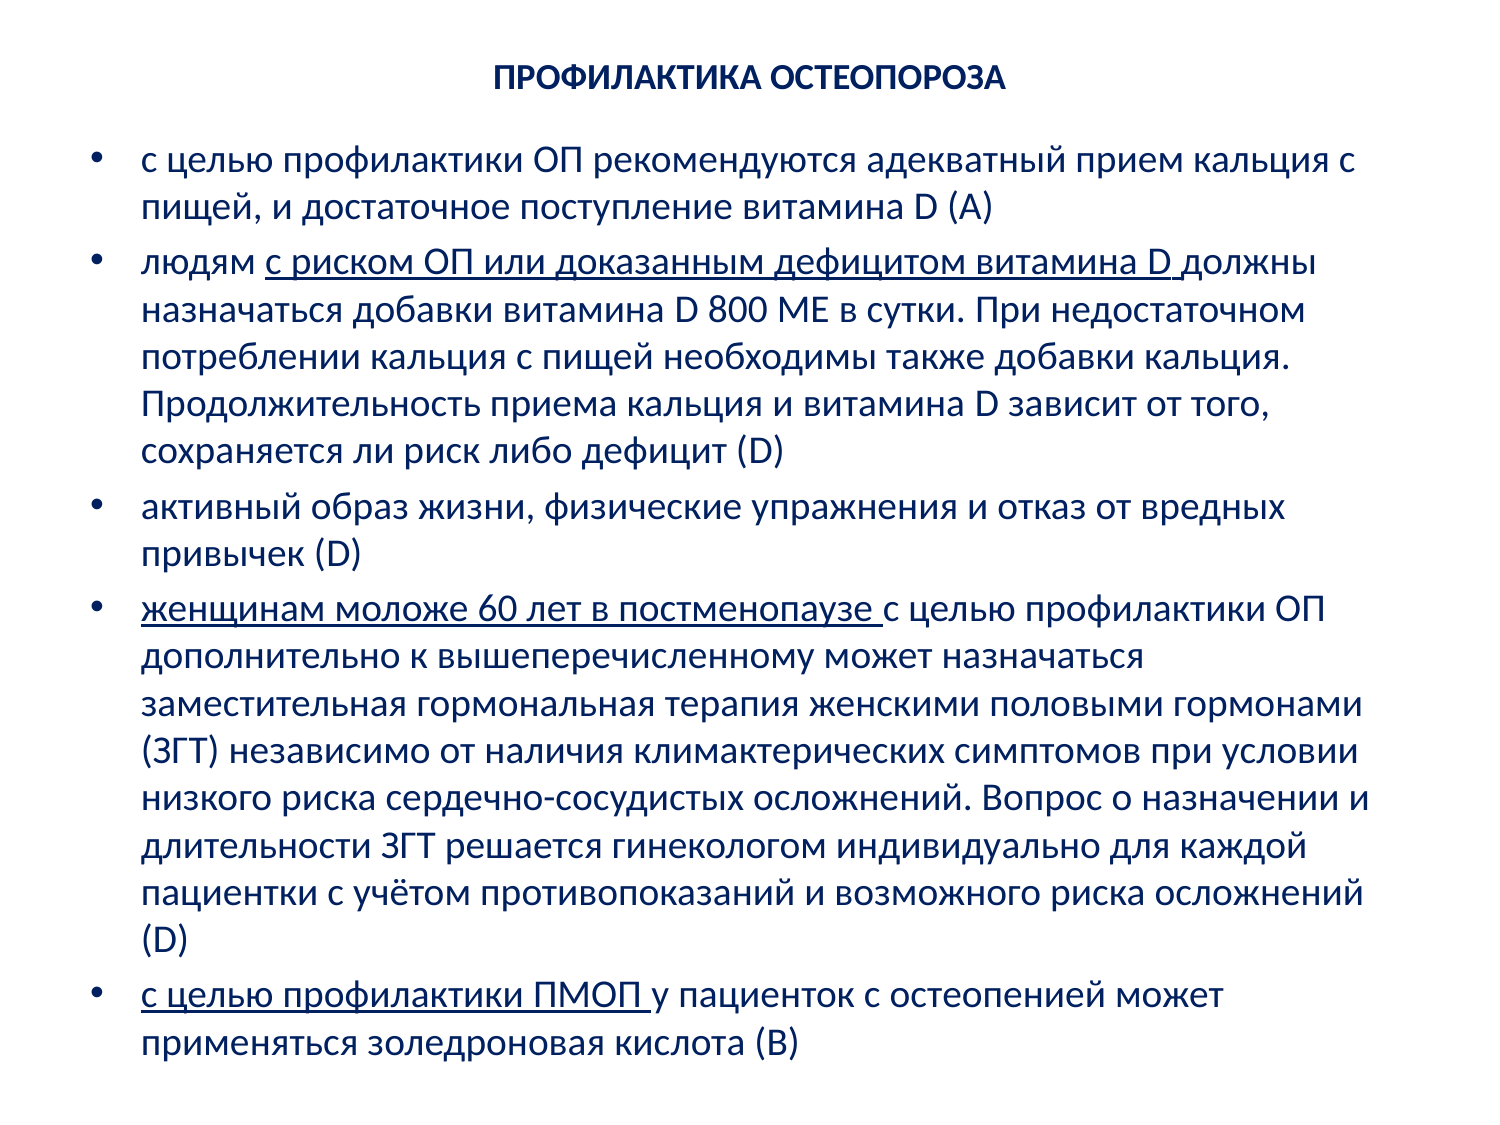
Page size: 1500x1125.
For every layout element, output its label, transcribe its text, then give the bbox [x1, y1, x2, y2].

title ПРОФИЛАКТИКА ОСТЕОПОРОЗА [75, 45, 1425, 125]
list с целью профилактики ОП рекомендуются адекватный прием кальция с пищей, и достаточное поступление витамина D (А) людям с риском ОП или доказанным дефицитом витамина D должны назначаться добавки витамина D 800 МЕ в сутки. При недостаточном потреблении кальция с пищей необходимы также добавки кальция. Продолжительность приема кальция и витамина D зависит от того, сохраняется ли риск либо дефицит (D) активный образ жизни, физические упражнения и отказ от вредных привычек (D) женщинам моложе 60 лет в постменопаузе с целью профилактики ОП дополнительно к вышеперечисленному может назначаться заместительная гормональная терапия женскими половыми гормонами (ЗГТ) независимо от наличия климактерических симптомов при условии низкого риска сердечно-сосудистых осложнений. Вопрос о назначении и длительности ЗГТ решается гинекологом индивидуально для каждой пациентки с учётом противопоказаний и возможного риска осложнений (D) с целью профилактики ПМОП у пациенток с остеопенией может применяться золедроновая кислота (В) [75, 125, 1425, 1106]
